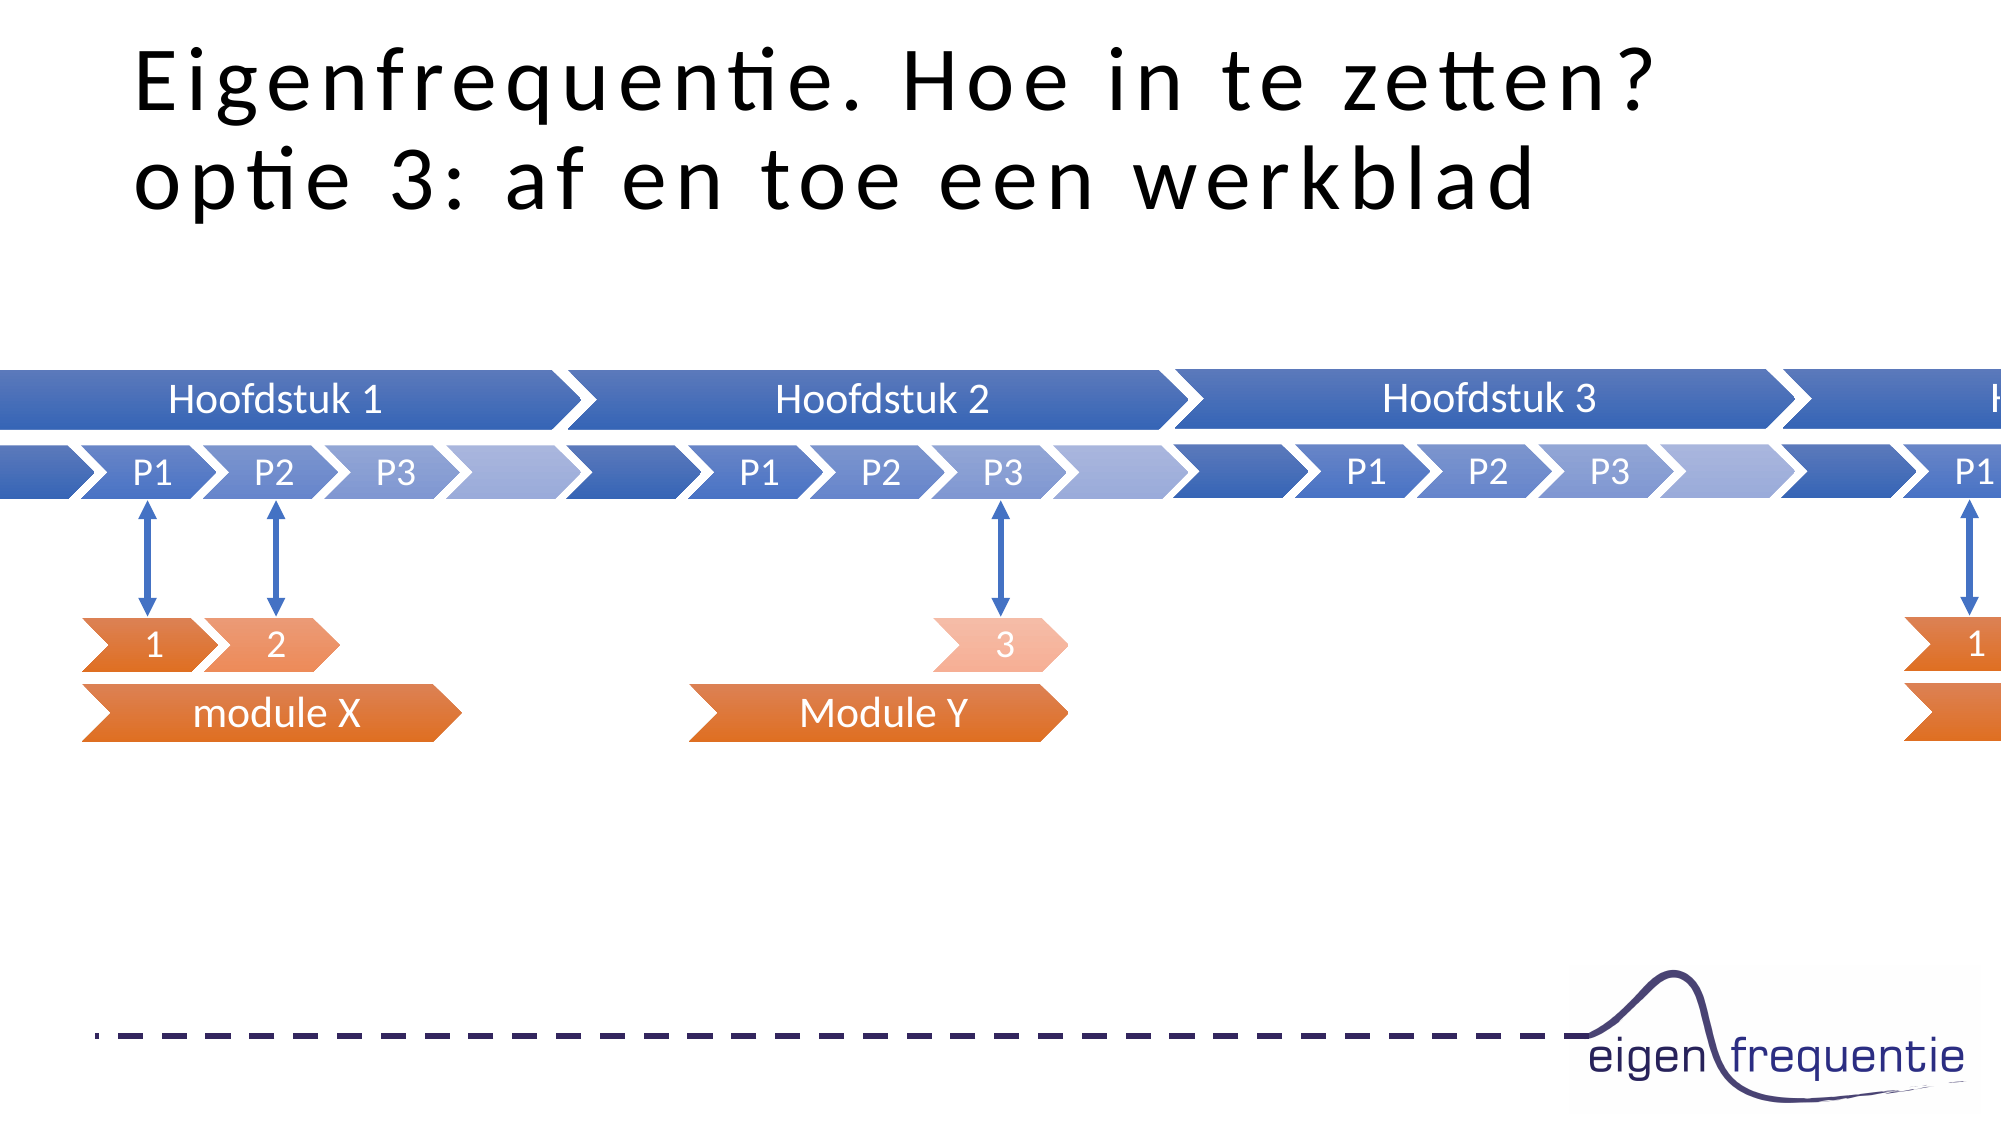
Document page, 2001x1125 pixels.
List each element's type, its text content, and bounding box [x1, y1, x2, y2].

title Eigenfrequentie. Hoe in te zetten? optie 3: af en toe een werkblad [118, 21, 1844, 239]
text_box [567, 369, 1174, 430]
picture [1569, 965, 1981, 1114]
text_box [1904, 683, 2000, 741]
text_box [1904, 602, 2000, 683]
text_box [1781, 420, 2000, 523]
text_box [566, 421, 1189, 524]
text_box 3 [933, 618, 1069, 673]
text_box 1 [82, 618, 218, 673]
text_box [1782, 368, 2000, 429]
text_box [81, 684, 462, 742]
text_box 2 [204, 618, 340, 673]
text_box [1172, 420, 1781, 523]
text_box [688, 684, 1069, 742]
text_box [0, 430, 566, 524]
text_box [1174, 368, 1782, 429]
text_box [0, 369, 567, 430]
